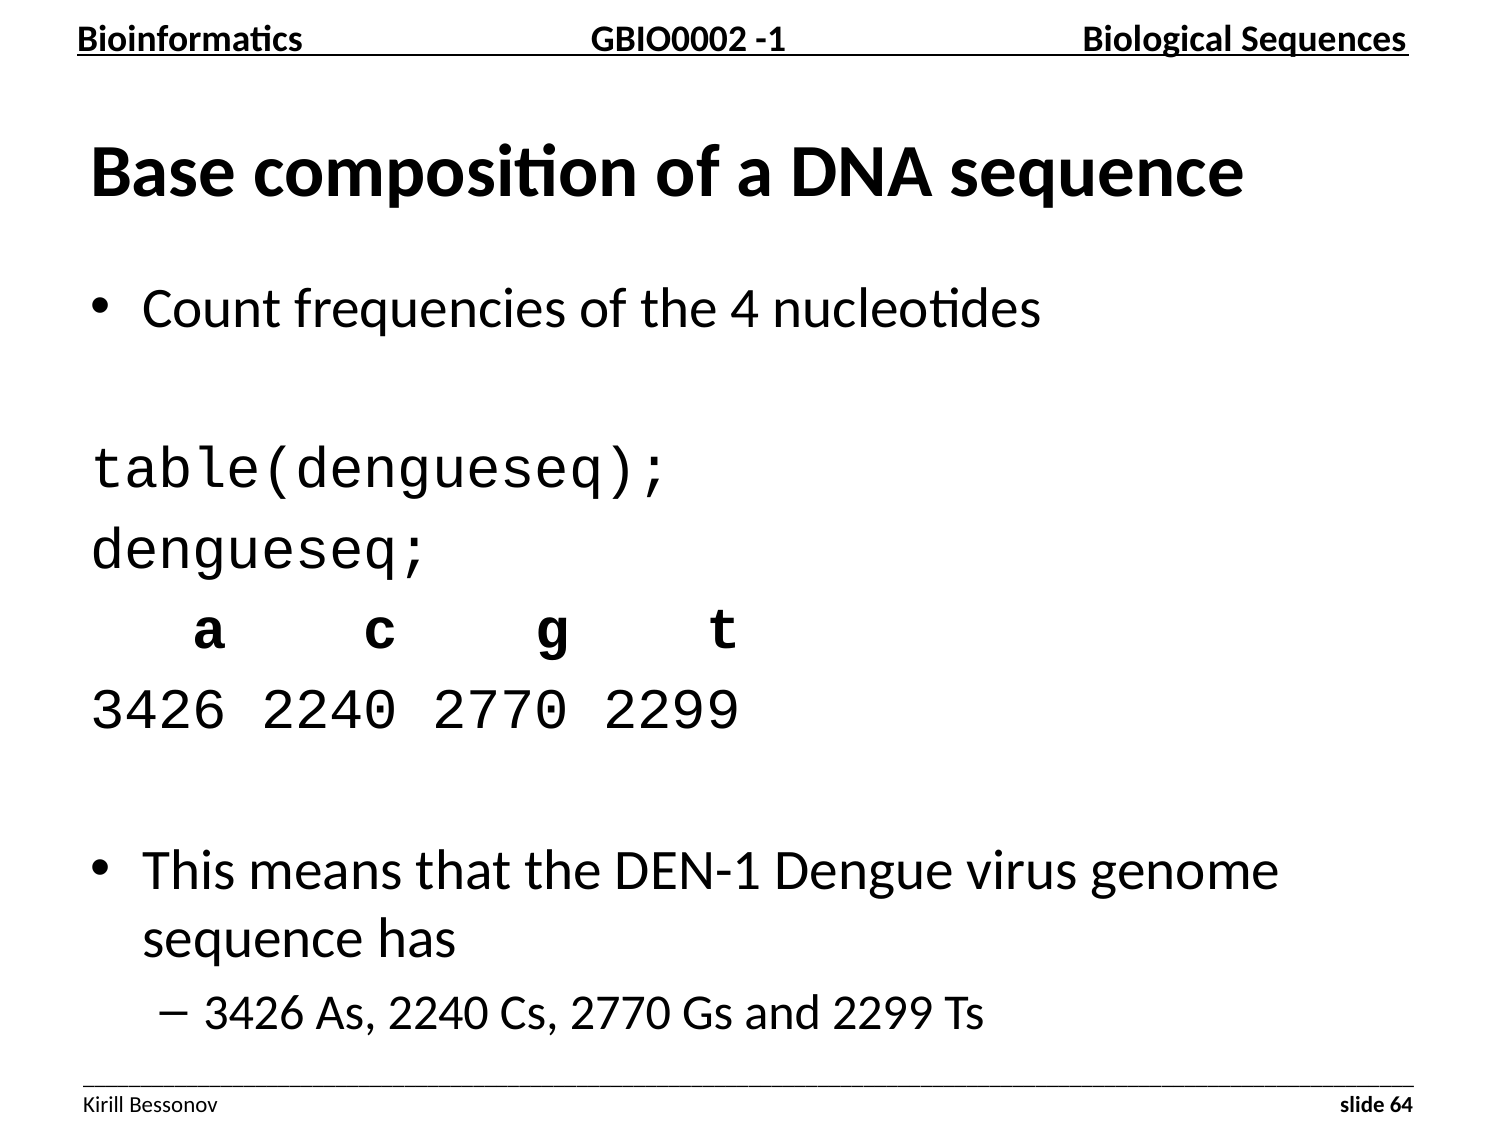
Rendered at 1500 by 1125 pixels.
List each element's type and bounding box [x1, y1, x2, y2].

list [75, 262, 1425, 1055]
title [75, 99, 1425, 233]
